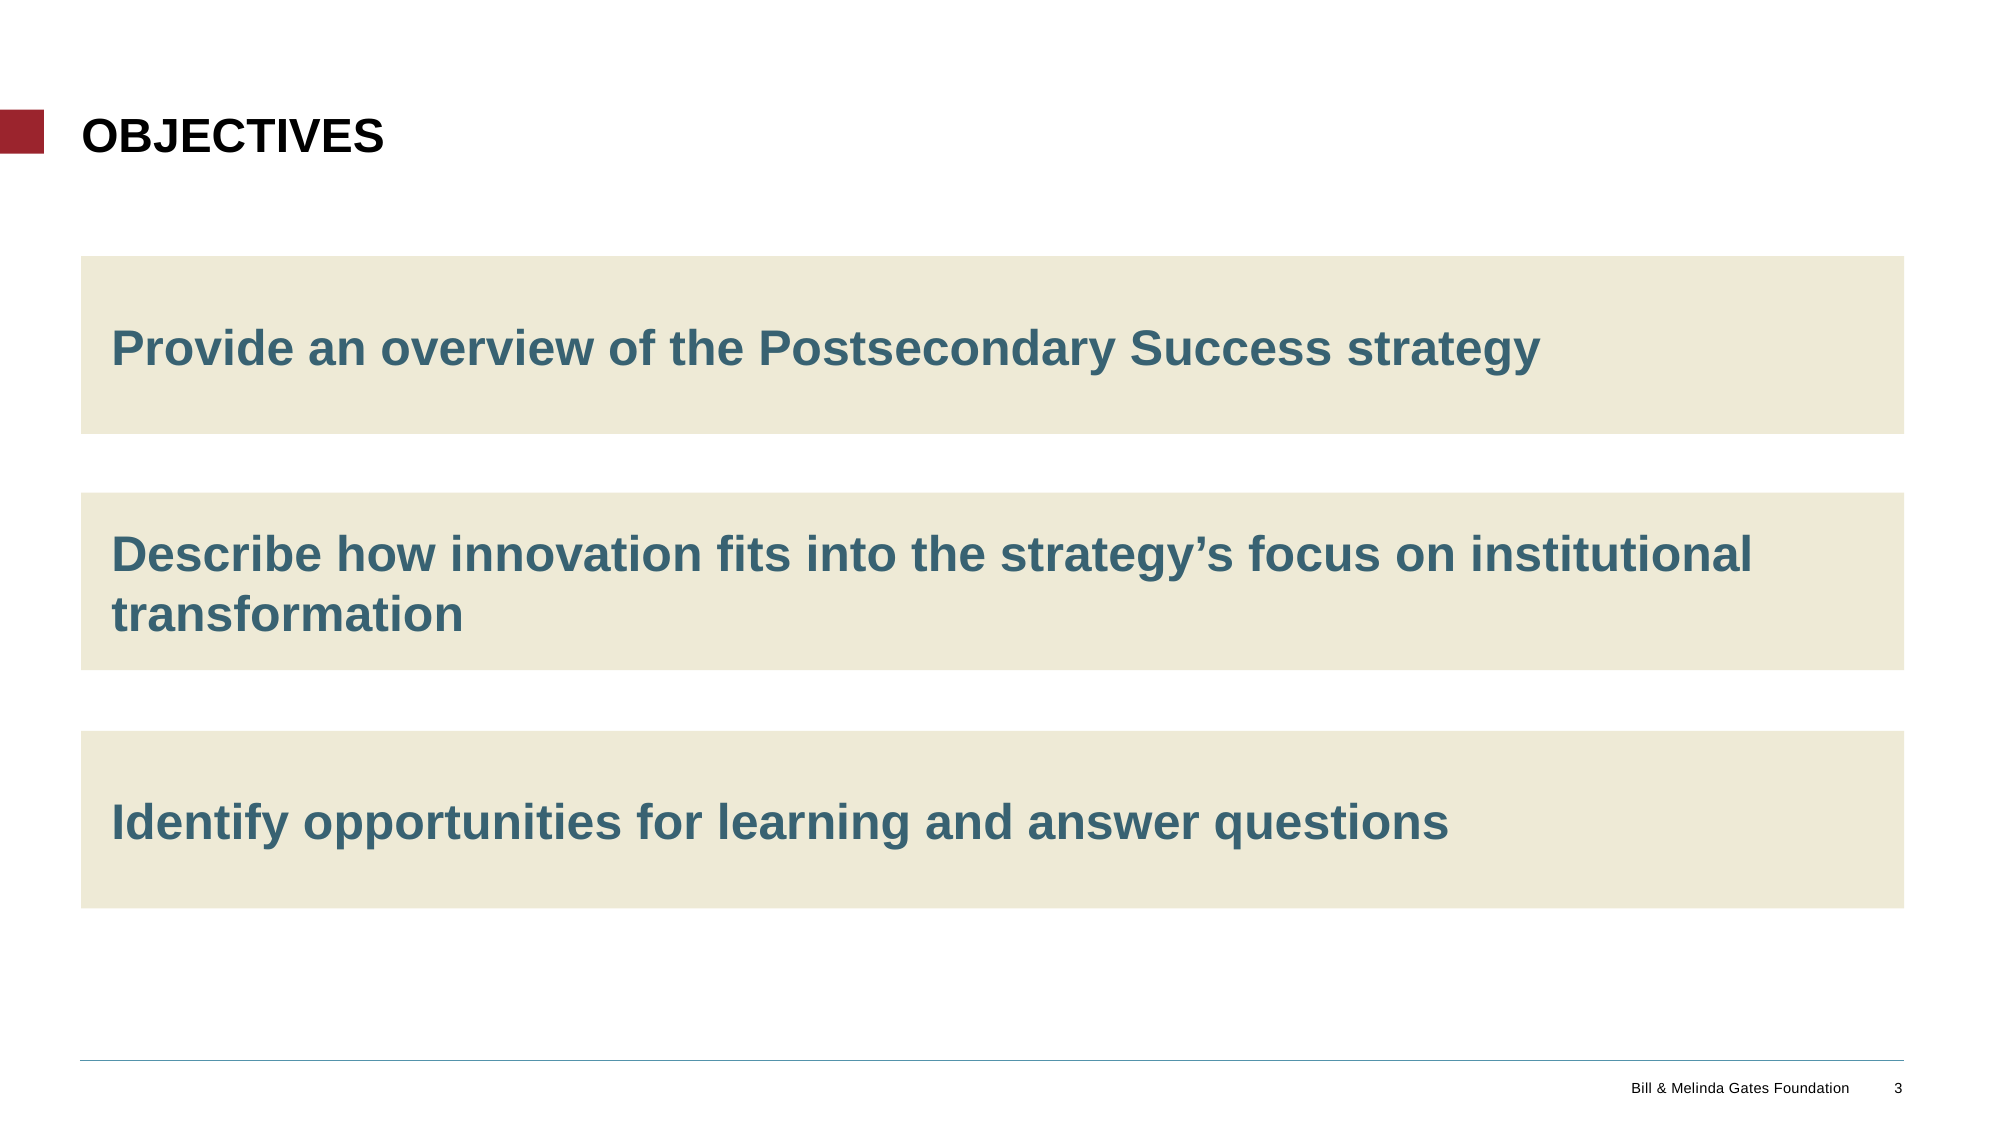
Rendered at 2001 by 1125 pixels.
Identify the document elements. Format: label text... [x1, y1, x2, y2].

text_box Identify opportunities for learning and answer questions [79, 729, 1906, 911]
text_box Provide an overview of the Postsecondary Success strategy [79, 254, 1906, 436]
title Objectives [81, 106, 1905, 154]
slide_number 3 [1850, 1070, 1903, 1105]
footer Bill & Melinda Gates Foundation [1174, 1070, 1850, 1105]
text_box Describe how innovation fits into the strategy’s focus on institutional transformation [79, 490, 1906, 672]
